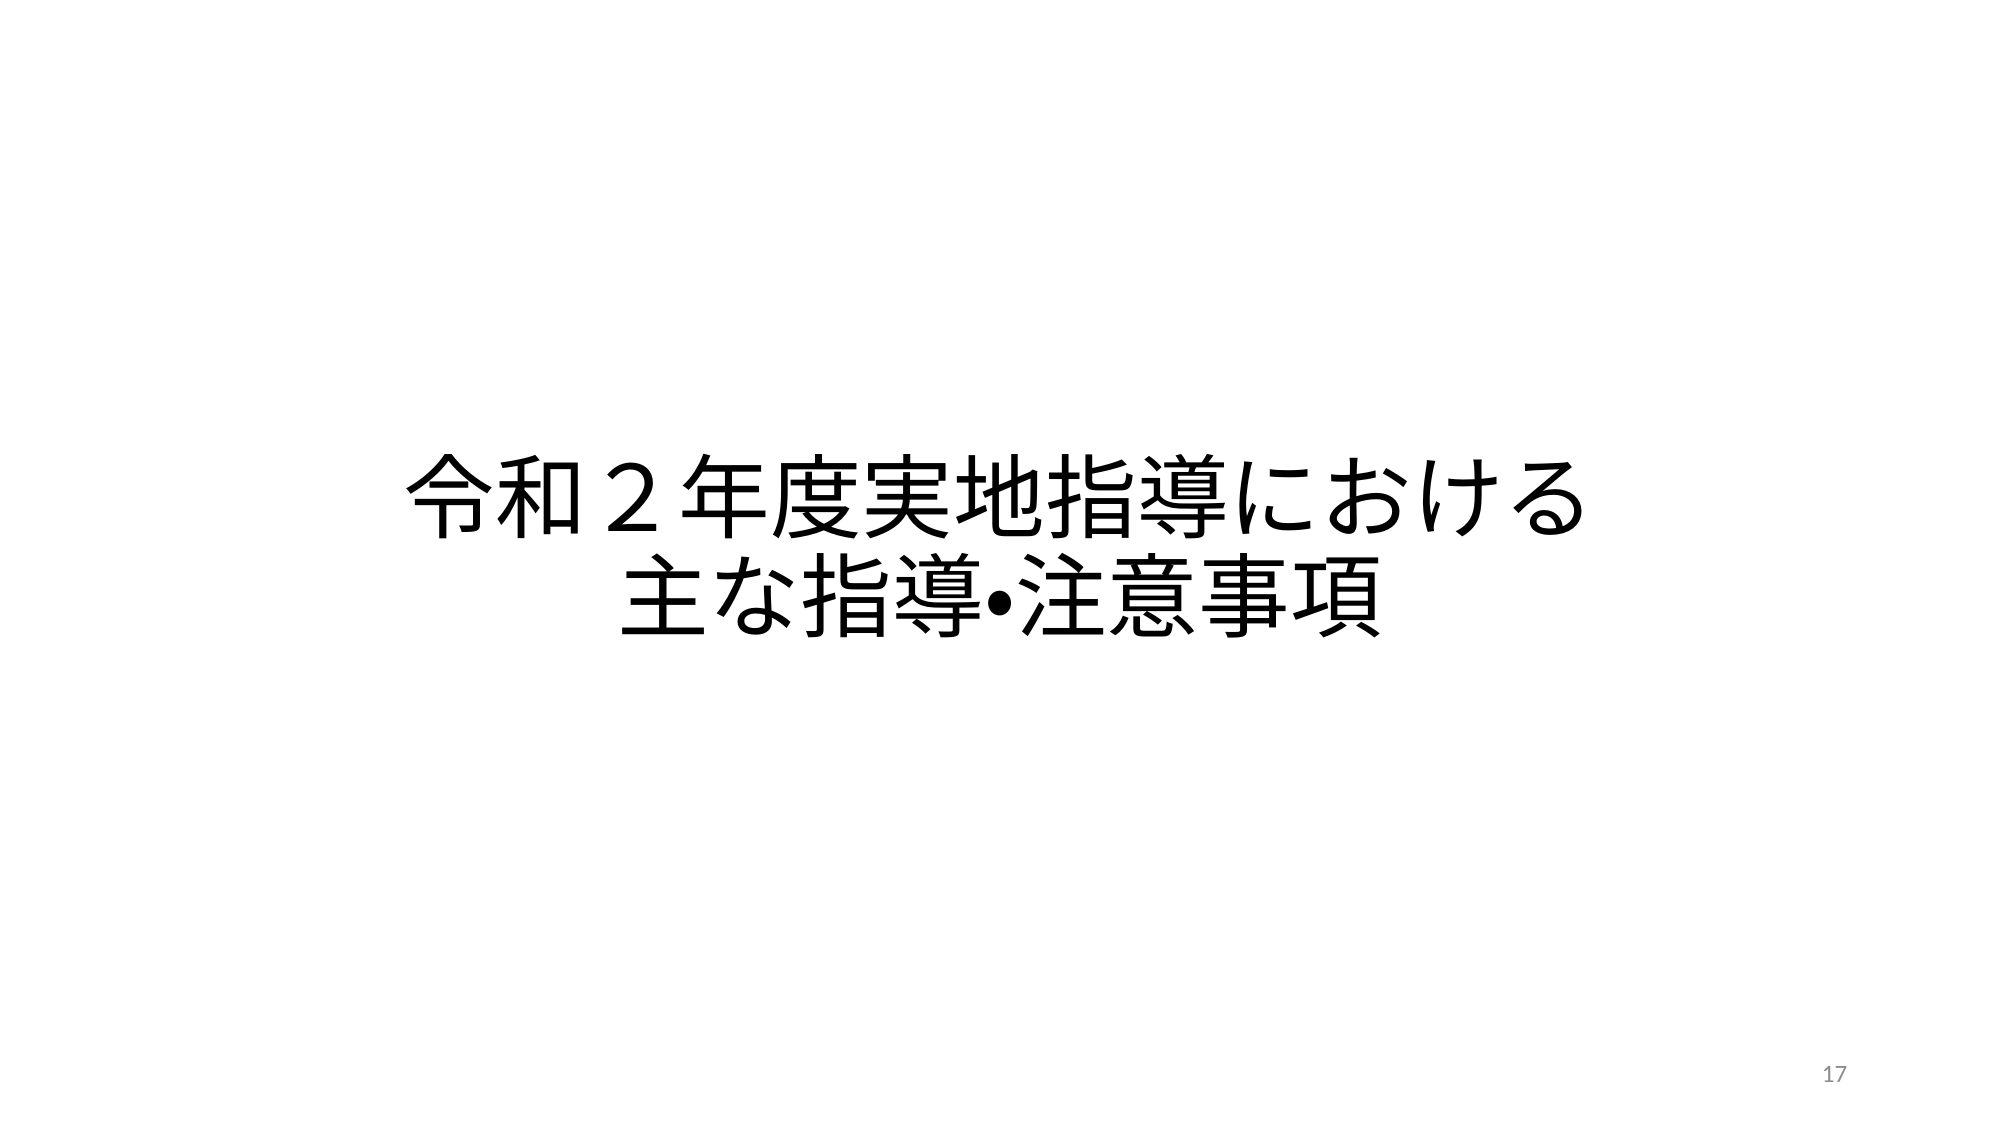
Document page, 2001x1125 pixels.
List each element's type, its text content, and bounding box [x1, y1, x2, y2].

title 令和２年度実地指導における 主な指導・注意事項 [137, 59, 1863, 1043]
slide_number 17 [1412, 1042, 1863, 1103]
